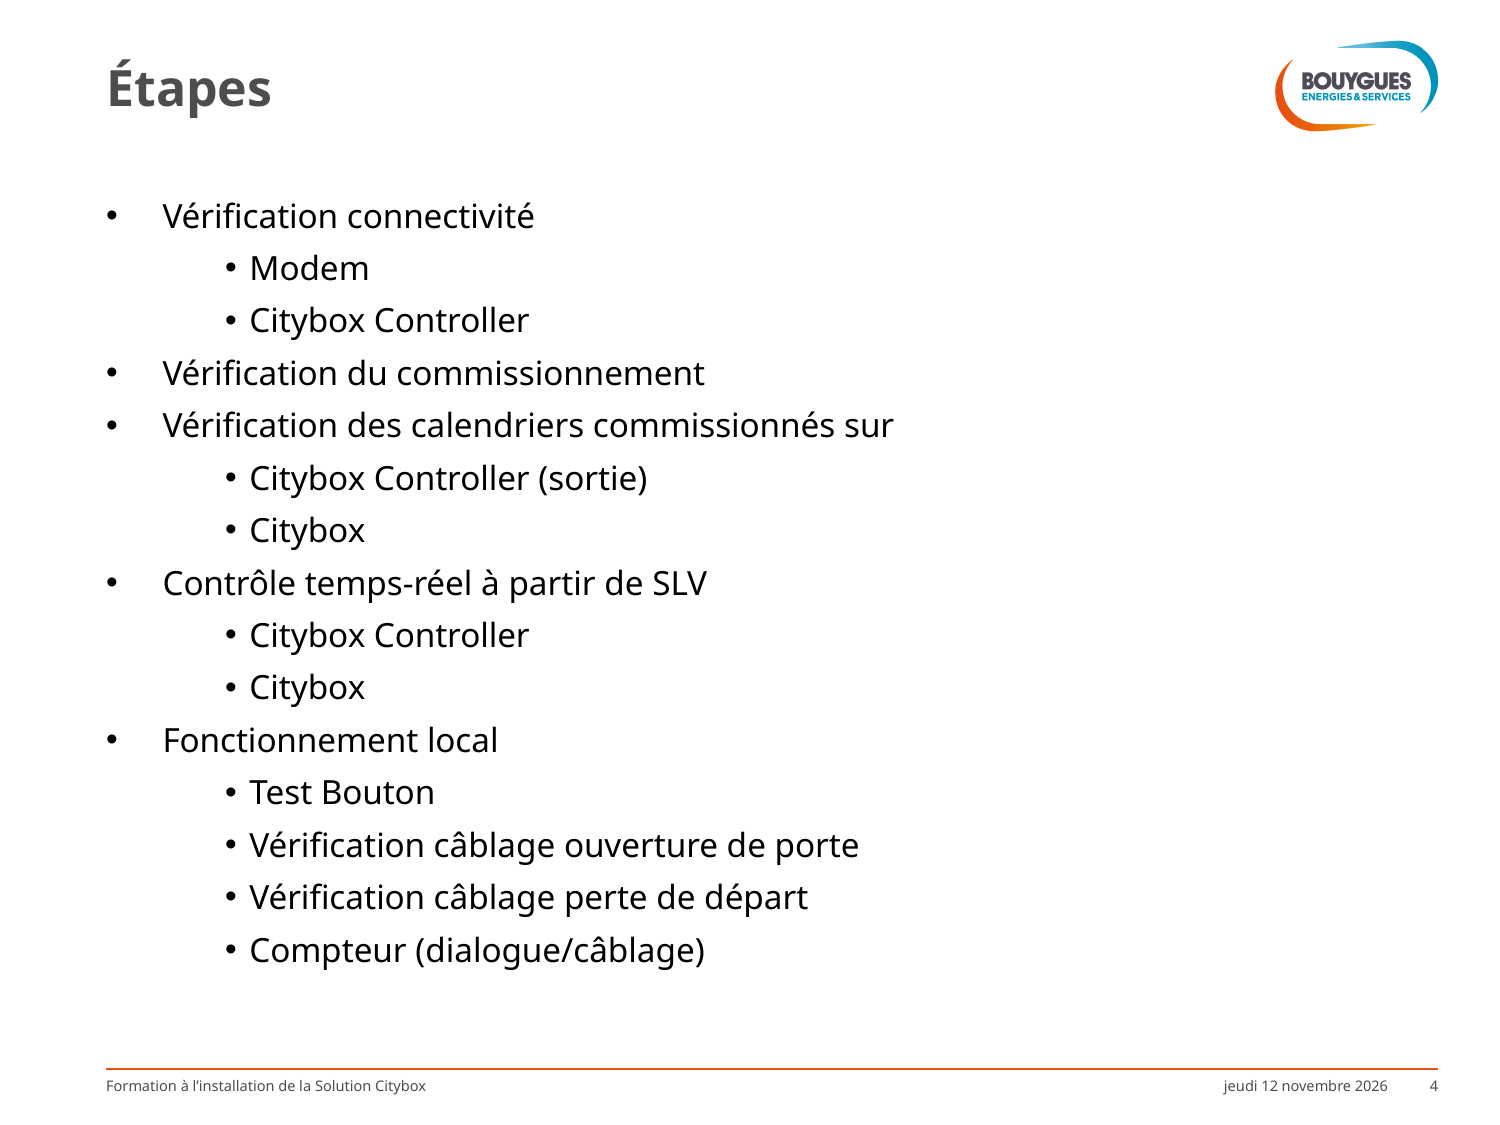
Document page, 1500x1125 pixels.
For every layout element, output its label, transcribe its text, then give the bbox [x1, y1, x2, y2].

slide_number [974, 1077, 1387, 1125]
slide_number 4 [1387, 1077, 1438, 1125]
title Étapes [106, 0, 1205, 117]
footer Formation à l’installation de la Solution Citybox [106, 1076, 963, 1125]
list Vérification connectivité Modem Citybox Controller Vérification du commissionnement Vérification des calendriers commissionnés sur Citybox Controller (sortie) Citybox Contrôle temps-réel à partir de SLV Citybox Controller Citybox Fonctionnement local Test Bouton Vérification câblage ouverture de porte Vérification câblage perte de départ Compteur (dialogue/câblage) [106, 194, 1436, 1059]
picture [1263, 0, 1500, 148]
